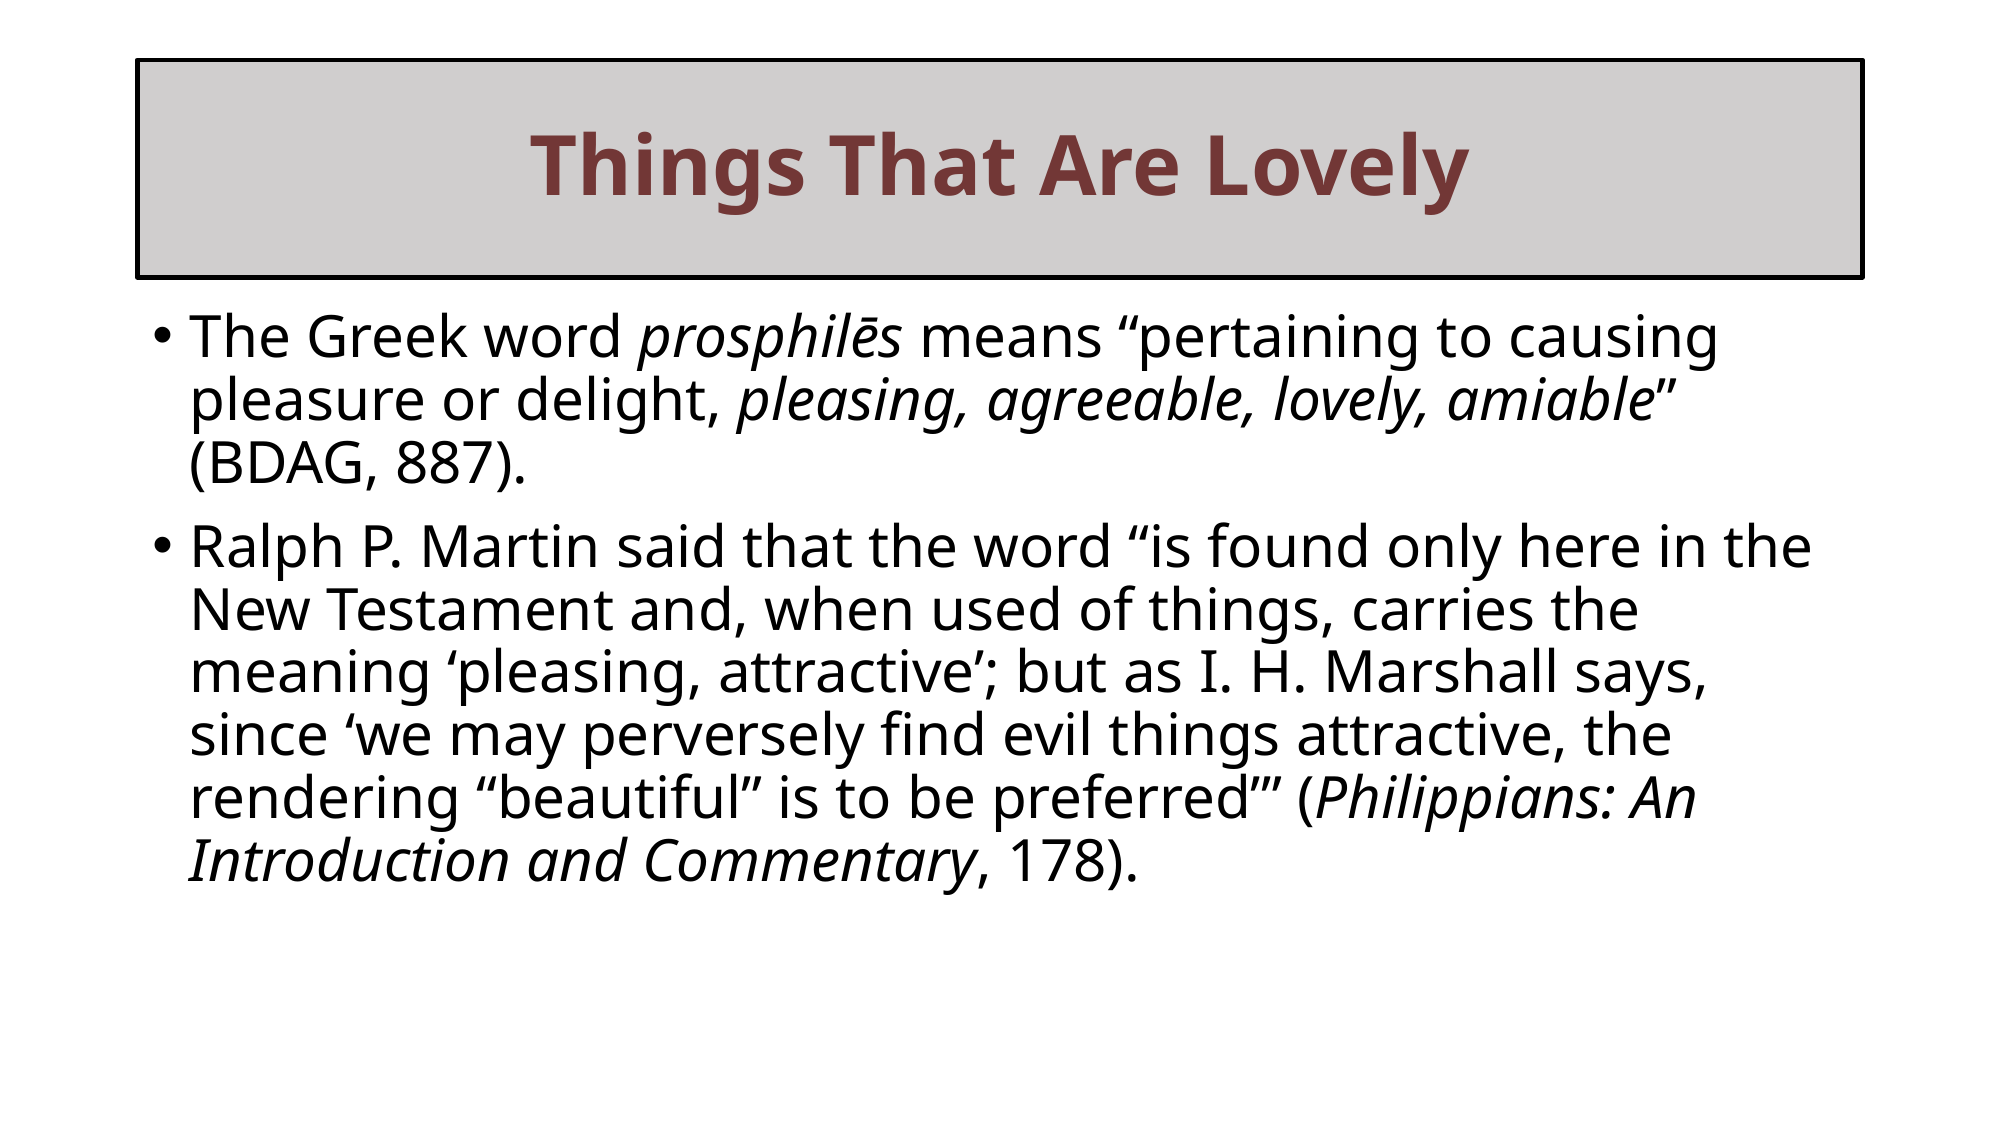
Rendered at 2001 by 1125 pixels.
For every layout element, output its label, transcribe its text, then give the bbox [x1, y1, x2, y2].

list The Greek word prosphilēs means “pertaining to causing pleasure or delight, pleasing, agreeable, lovely, amiable” (BDAG, 887). Ralph P. Martin said that the word “is found only here in the New Testament and, when used of things, carries the meaning ‘pleasing, attractive’; but as I. H. Marshall says, since ‘we may perversely find evil things attractive, the rendering “beautiful” is to be preferred’” (Philippians: An Introduction and Commentary, 178). [137, 299, 1863, 1014]
title Things That Are Lovely [135, 58, 1865, 280]
